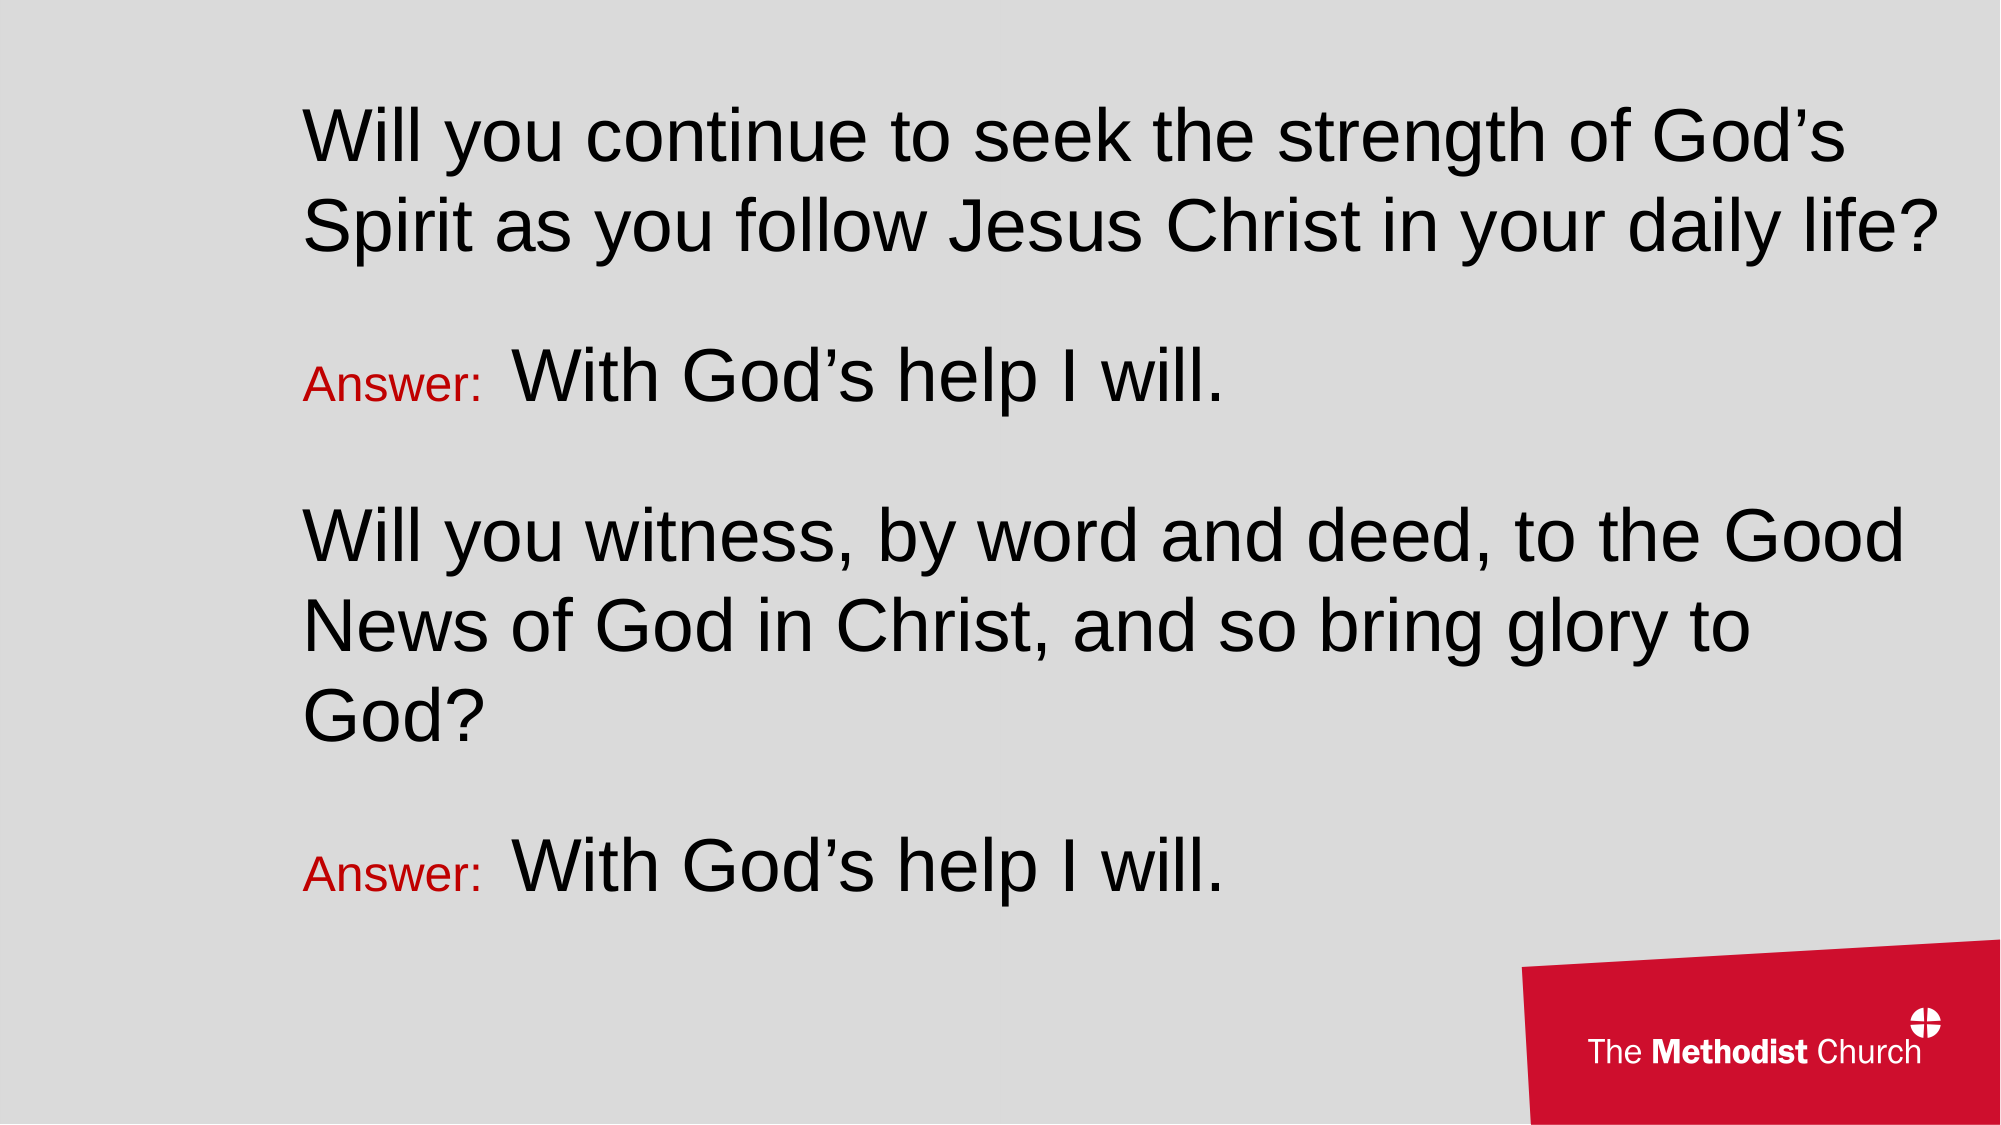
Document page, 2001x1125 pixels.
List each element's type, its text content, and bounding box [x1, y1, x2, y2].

picture [0, 0, 2001, 1125]
text_box Will you continue to seek the strength of God’s Spirit as you follow Jesus Christ in your daily life? Answer: With God’s help I will. Will you witness, by word and deed, to the Good News of God in Christ, and so bring glory to God? Answer: With God’s help I will. [287, 78, 1958, 914]
